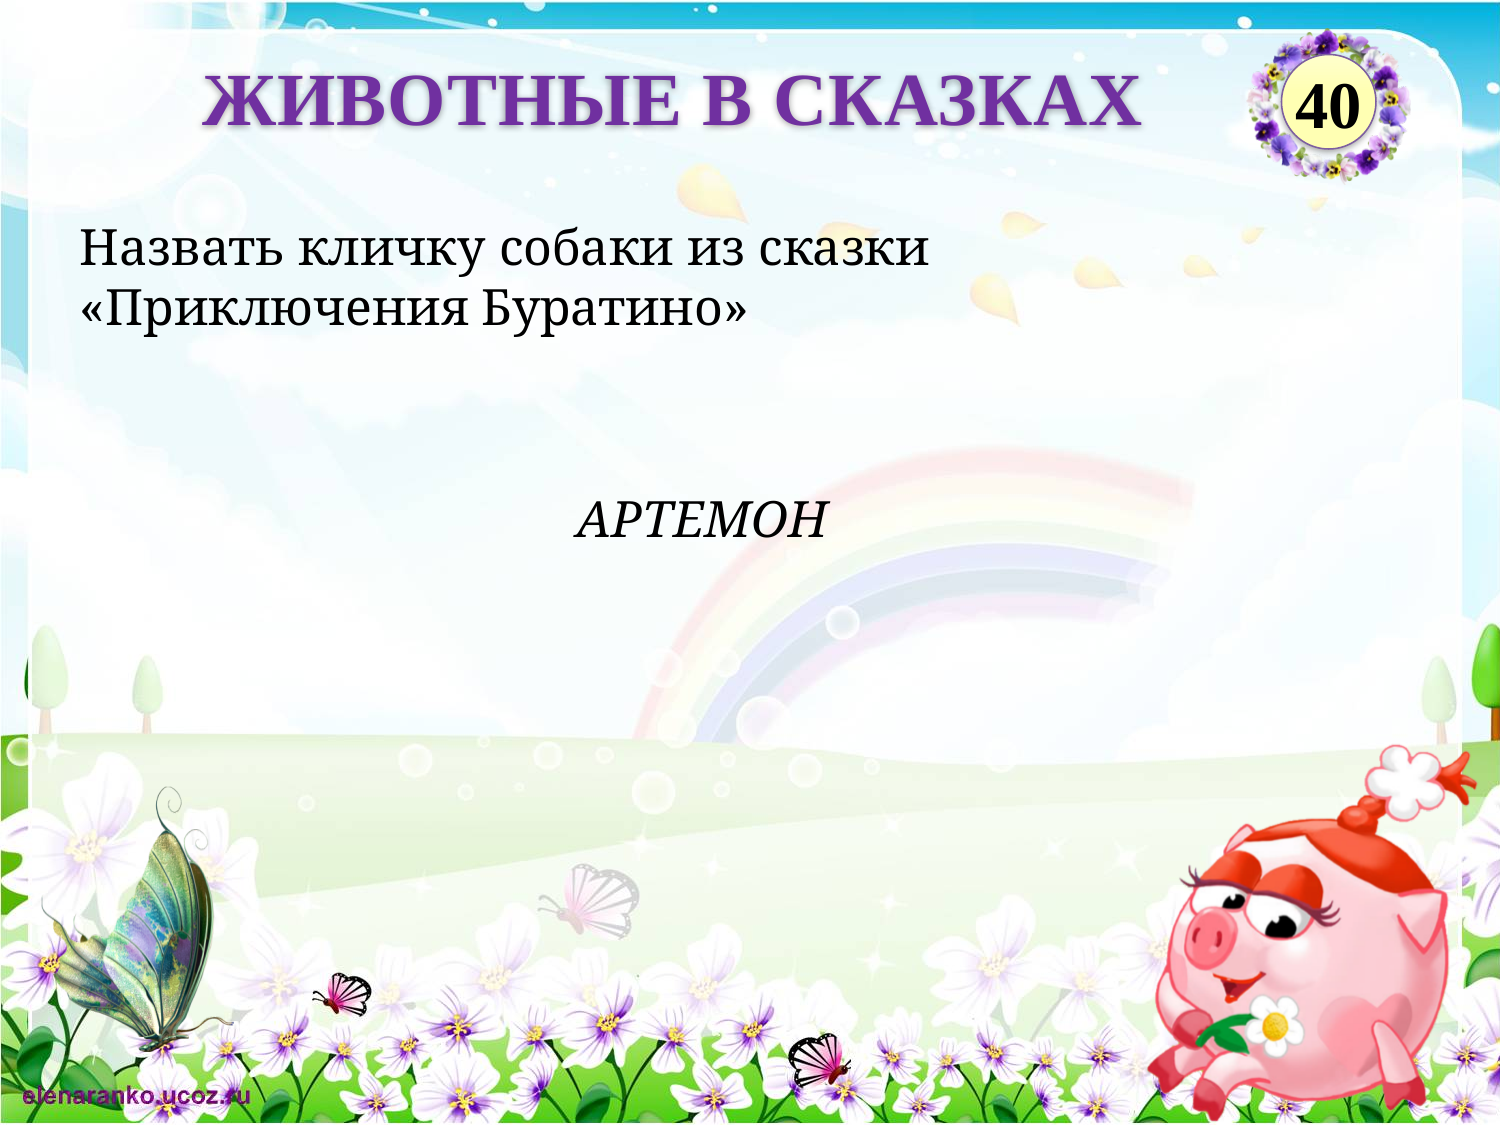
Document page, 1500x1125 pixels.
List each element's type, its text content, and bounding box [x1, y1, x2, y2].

text_box ЖИВОТНЫЕ В СКАЗКАХ [64, 42, 1240, 148]
text_box Назвать кличку собаки из сказки «Приключения Буратино» [64, 208, 1317, 343]
text_box АРТЕМОН [64, 479, 1341, 555]
picture [0, 0, 1500, 1125]
